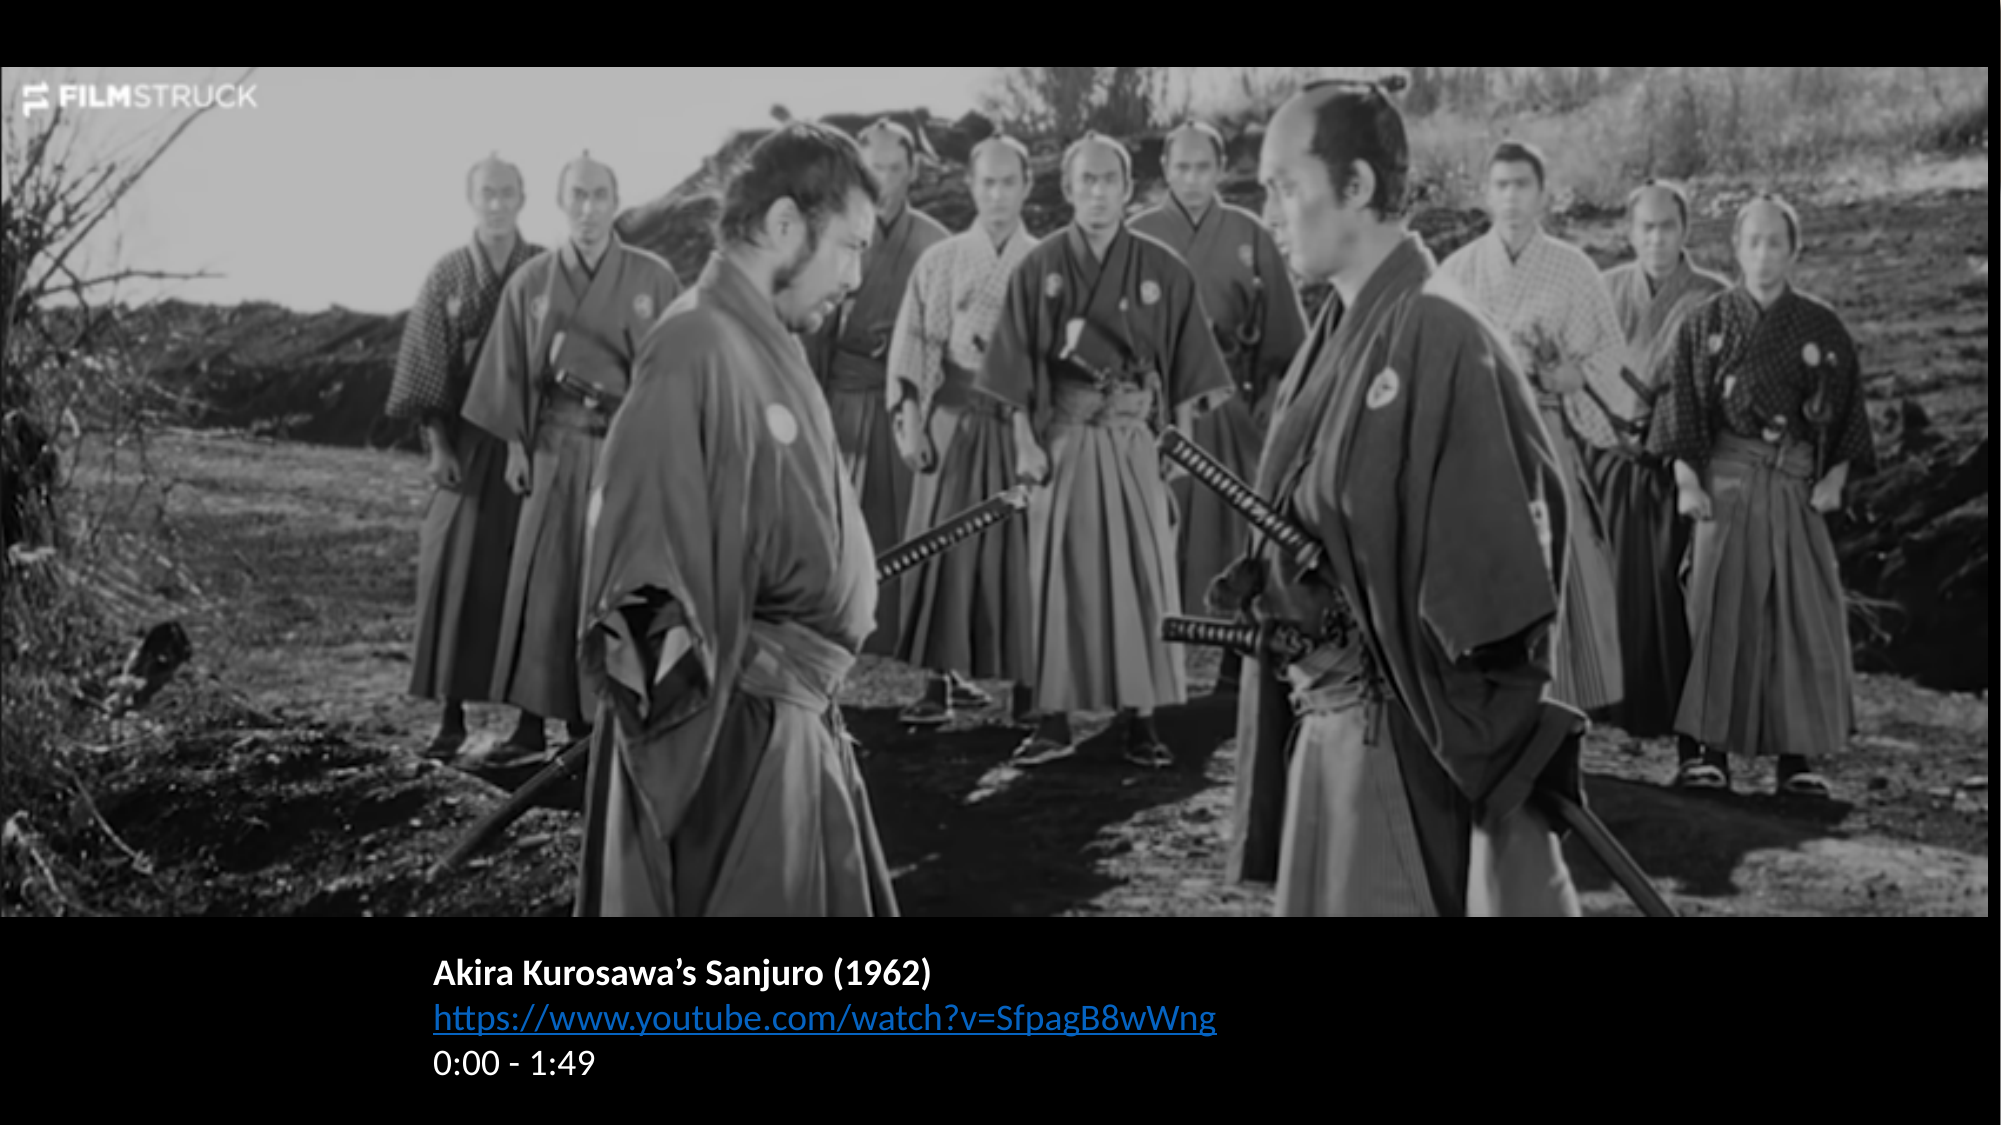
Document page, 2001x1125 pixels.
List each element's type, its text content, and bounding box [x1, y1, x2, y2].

picture [0, 67, 1988, 917]
text_box Akira Kurosawa’s Sanjuro (1962) https://www.youtube.com/watch?v=SfpagB8wWng 0:00 - 1:49 [418, 940, 1570, 1091]
